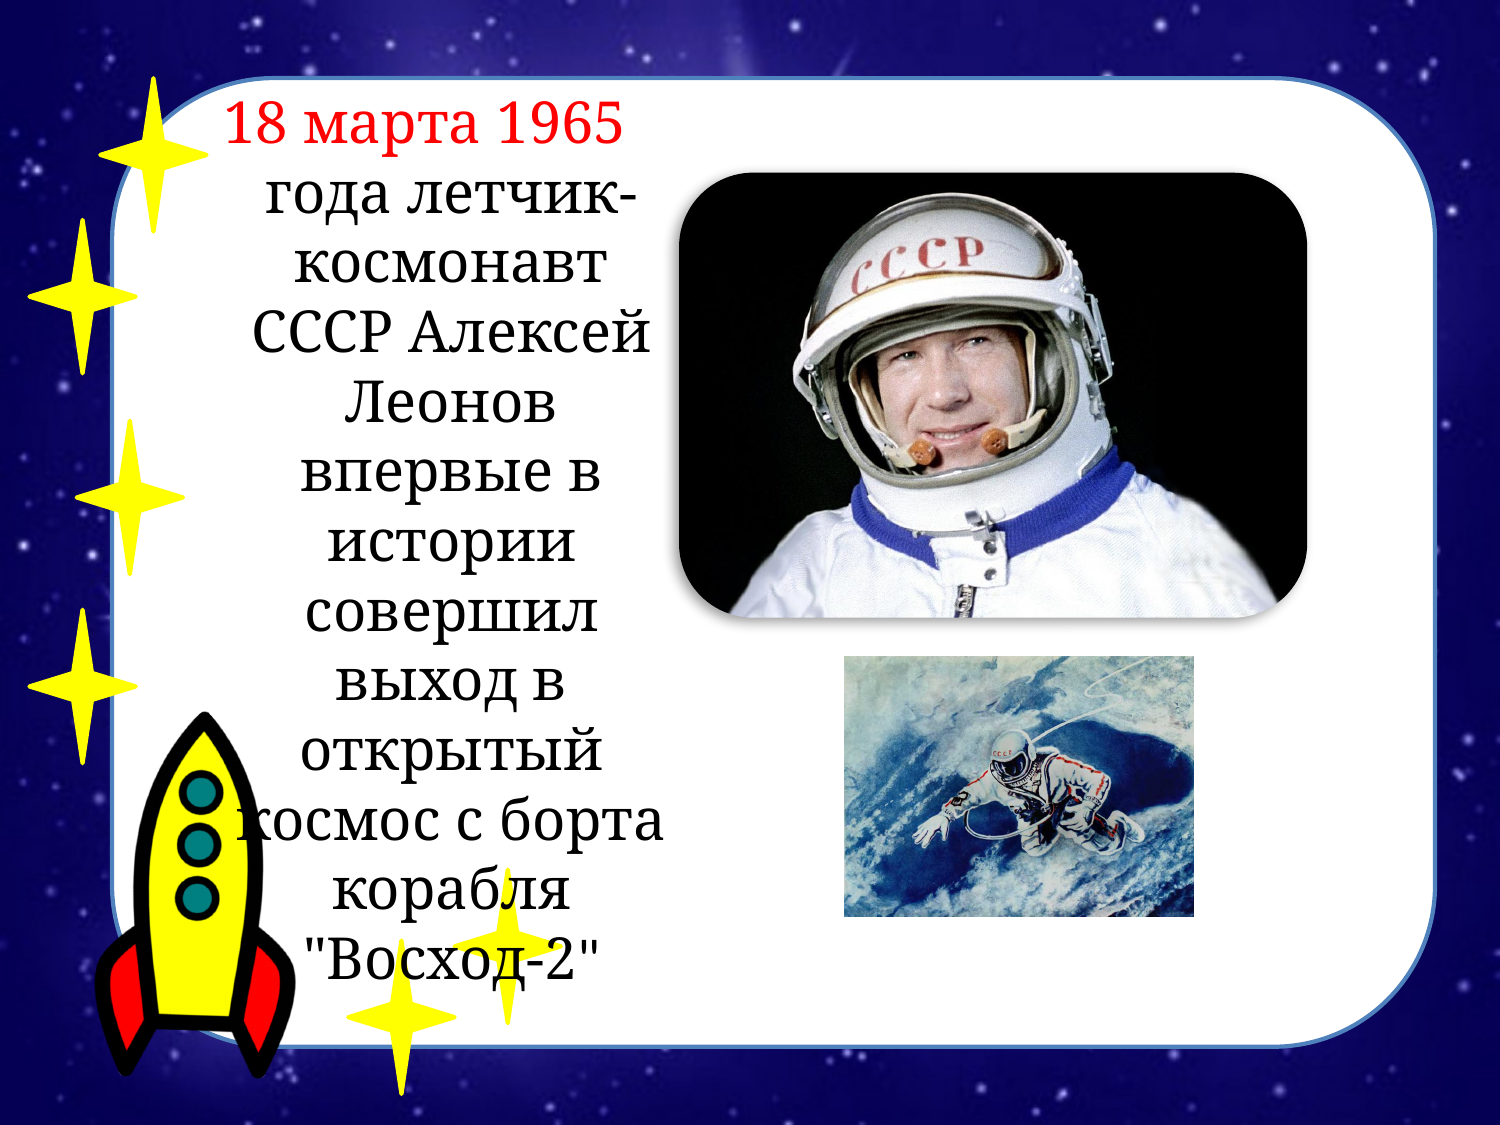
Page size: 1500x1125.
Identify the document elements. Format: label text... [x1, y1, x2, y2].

picture [0, 0, 1500, 1125]
list 18 марта 1965 года летчик-космонавт СССР Алексей Леонов впервые в истории совершил выход в открытый космос с борта корабля "Восход-2" [159, 78, 691, 1010]
